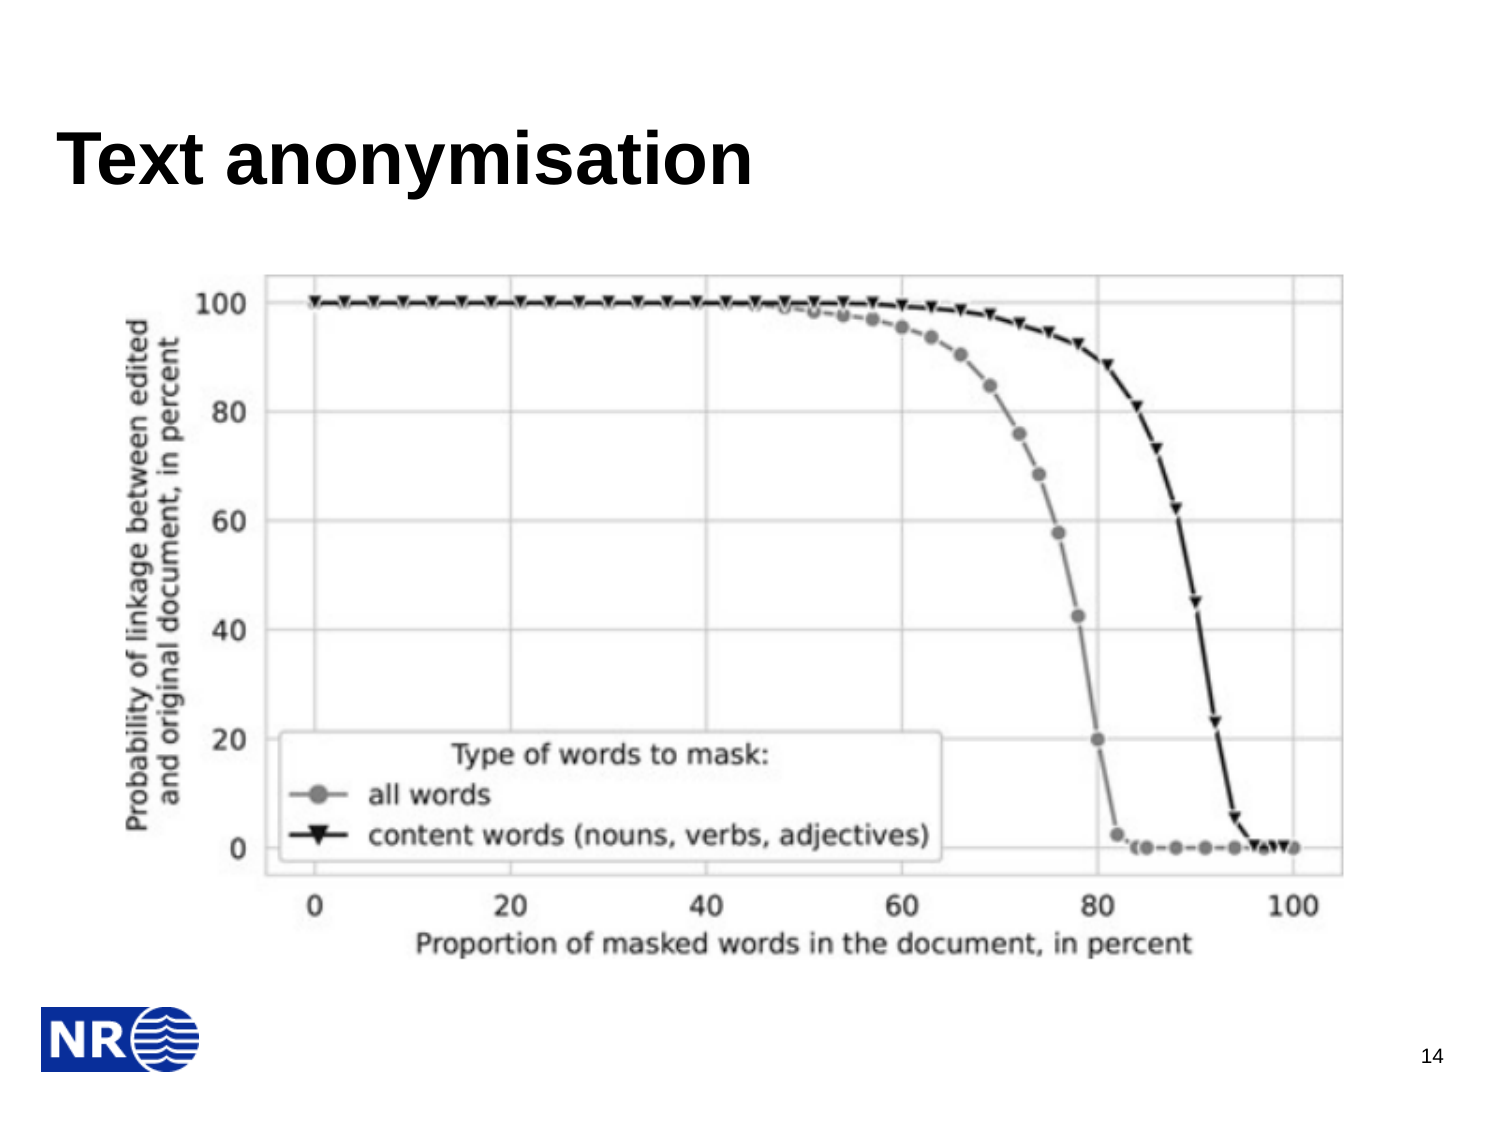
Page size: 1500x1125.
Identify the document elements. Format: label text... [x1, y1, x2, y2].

picture [41, 1007, 199, 1072]
picture [100, 259, 1358, 978]
title Text anonymisation [41, 42, 1459, 209]
slide_number 14 [1394, 1035, 1459, 1083]
